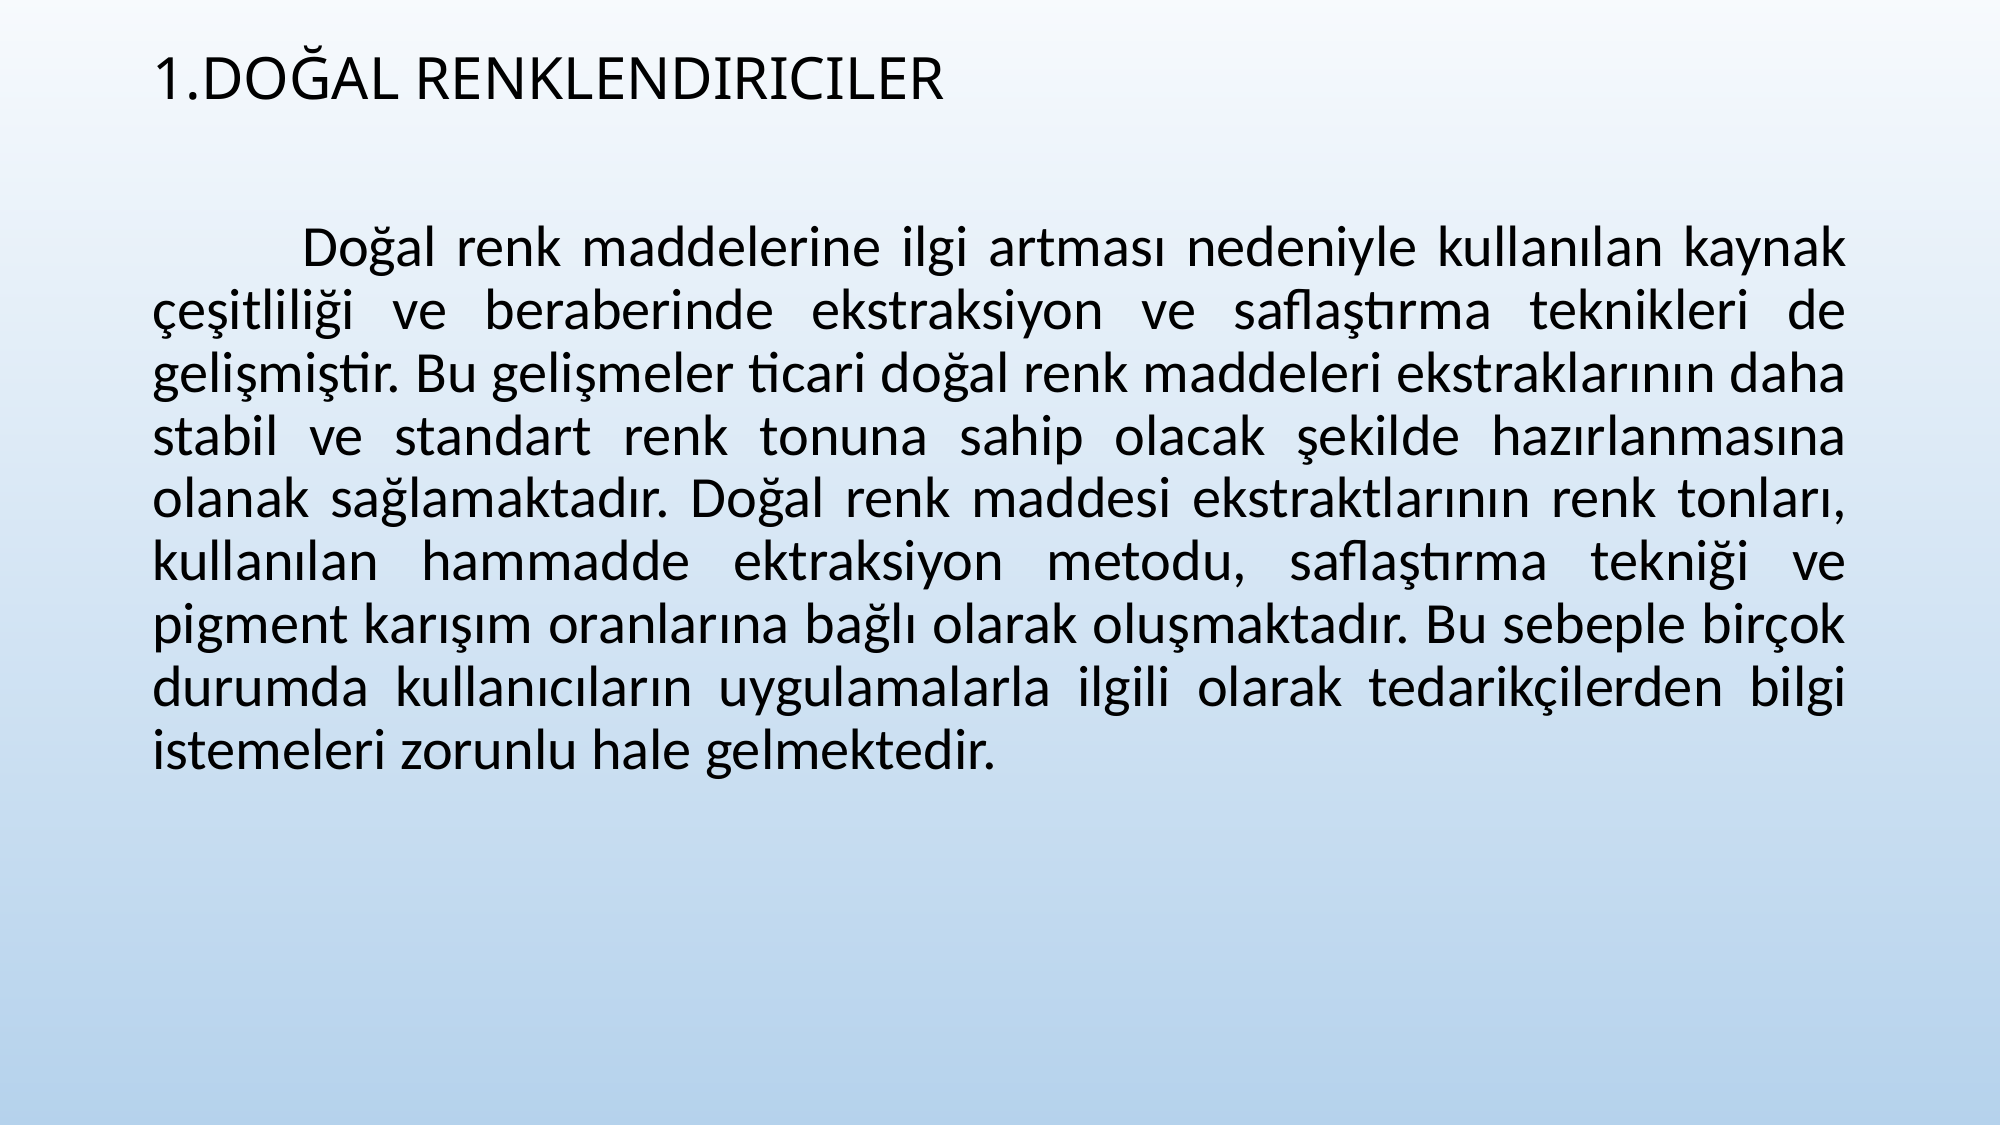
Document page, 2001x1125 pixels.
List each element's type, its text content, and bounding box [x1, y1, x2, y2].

list 1.DOĞAL RENKLENDIRICILER Doğal renk maddelerine ilgi artması nedeniyle kullanılan kaynak çeşitliliği ve beraberinde ekstraksiyon ve saflaştırma teknikleri de gelişmiştir. Bu gelişmeler ticari doğal renk maddeleri ekstraklarının daha stabil ve standart renk tonuna sahip olacak şekilde hazırlanmasına olanak sağlamaktadır. Doğal renk maddesi ekstraktlarının renk tonları, kullanılan hammadde ektraksiyon metodu, saflaştırma tekniği ve pigment karışım oranlarına bağlı olarak oluşmaktadır. Bu sebeple birçok durumda kullanıcıların uygulamalarla ilgili olarak tedarikçilerden bilgi istemeleri zorunlu hale gelmektedir. [137, 41, 1863, 1014]
